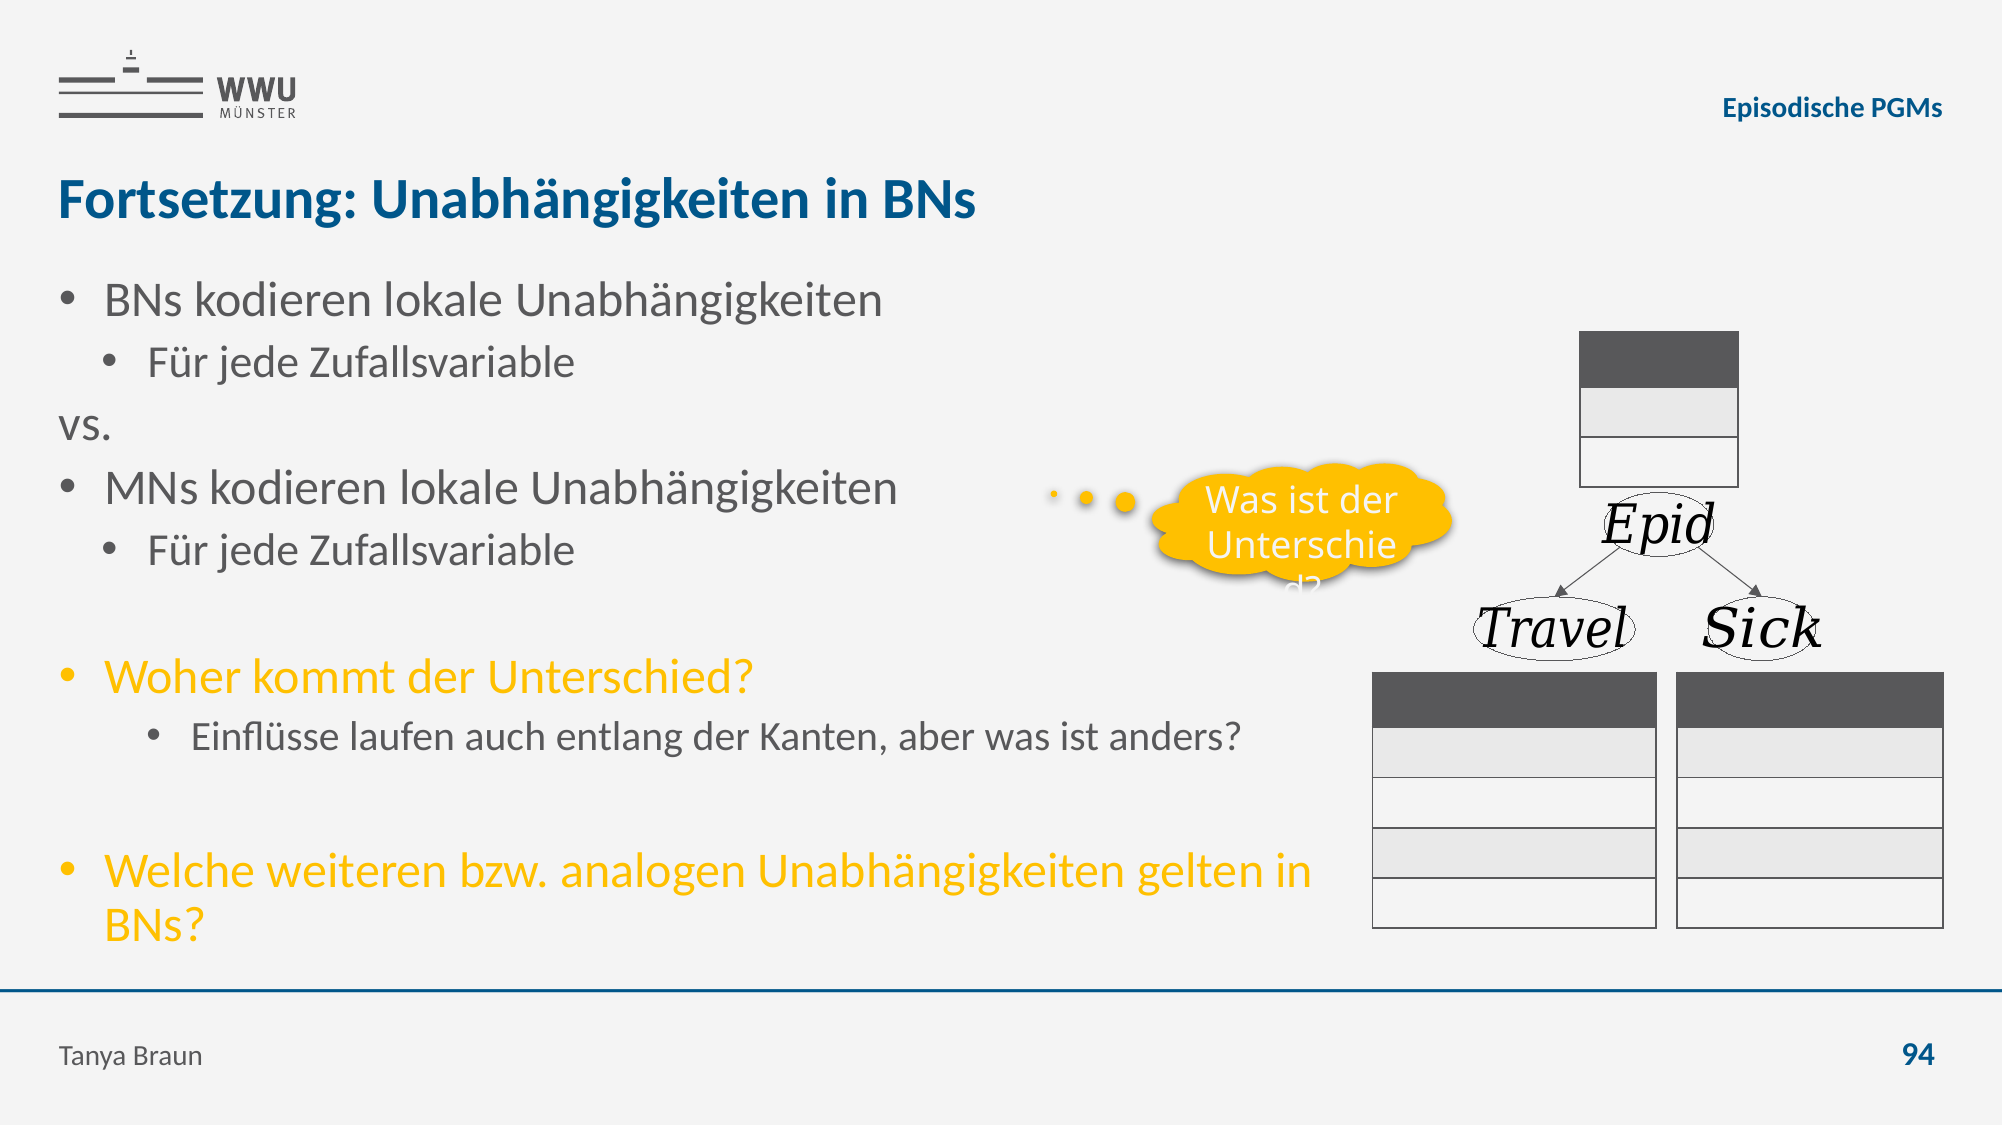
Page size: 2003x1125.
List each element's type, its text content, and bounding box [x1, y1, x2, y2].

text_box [1152, 463, 1452, 582]
title Fortsetzung: Unabhängigkeiten in BNs [59, 148, 1943, 243]
slide_number Episodische PGMs [590, 63, 1943, 123]
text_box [1473, 492, 1828, 661]
footer Tanya Braun [59, 1012, 1442, 1072]
slide_number 94 [1824, 1012, 1943, 1072]
